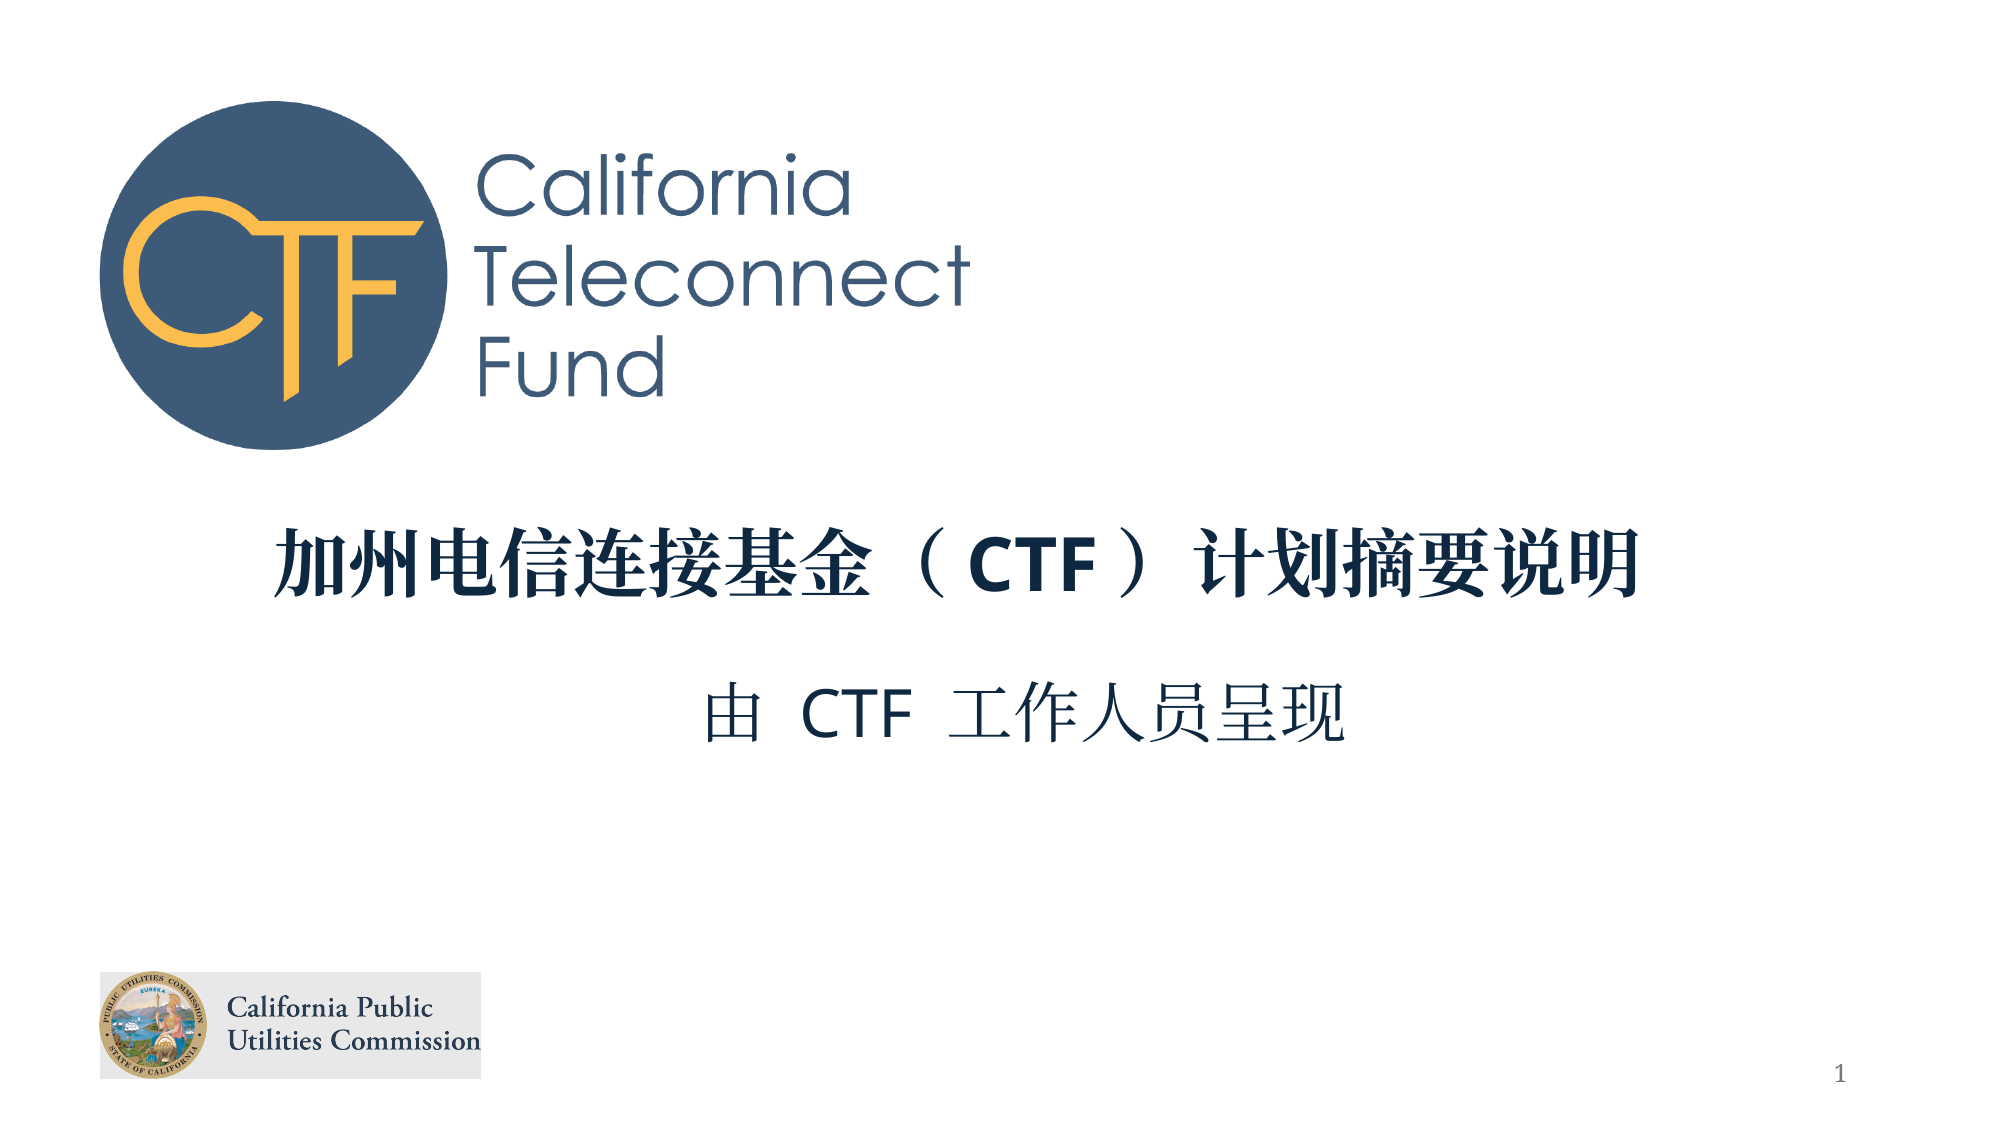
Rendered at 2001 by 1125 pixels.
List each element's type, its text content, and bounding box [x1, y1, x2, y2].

picture [99, 974, 481, 1079]
subtitle 加州电信连接基金（CTF）计划摘要说明 由 CTF 工作人员呈现 [99, 519, 1947, 974]
slide_number 1 [1412, 1042, 1863, 1103]
picture [99, 101, 973, 450]
